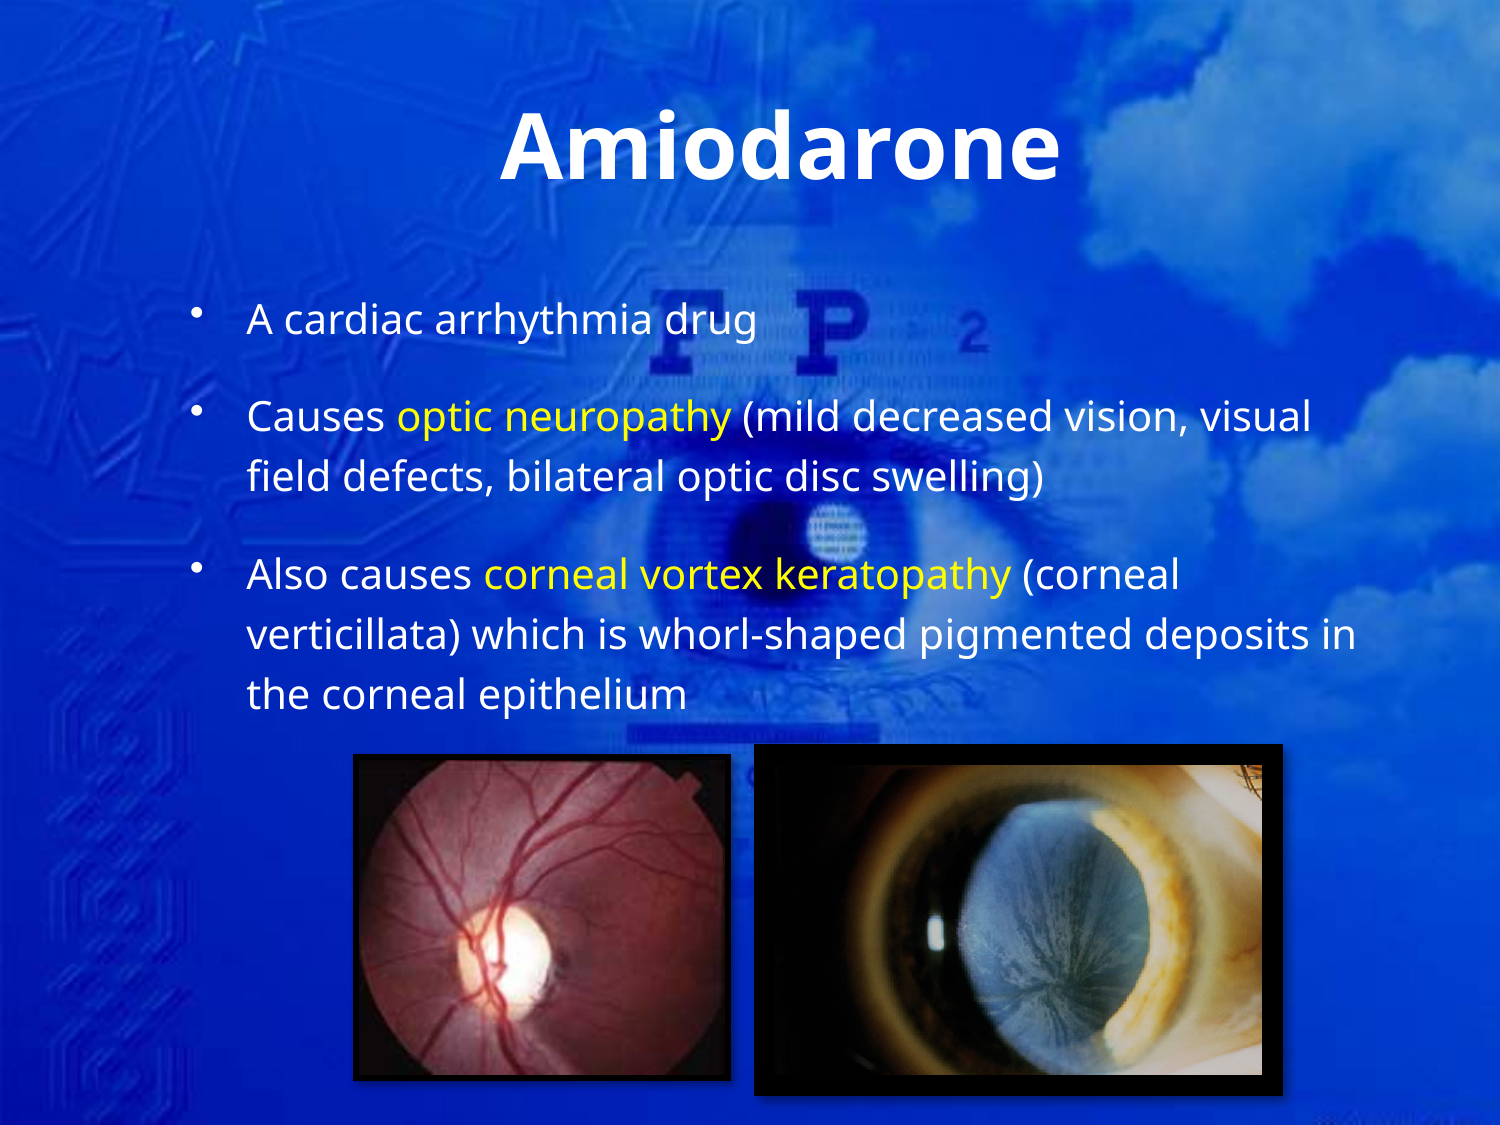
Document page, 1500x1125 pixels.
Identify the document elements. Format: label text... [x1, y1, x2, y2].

list A cardiac arrhythmia drug Causes optic neuropathy (mild decreased vision, visual field defects, bilateral optic disc swelling) Also causes corneal vortex keratopathy (corneal verticillata) which is whorl-shaped pigmented deposits in the corneal epithelium [174, 275, 1413, 750]
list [774, 764, 1263, 1076]
picture [0, 0, 1500, 1125]
title Amiodarone [174, 24, 1413, 260]
